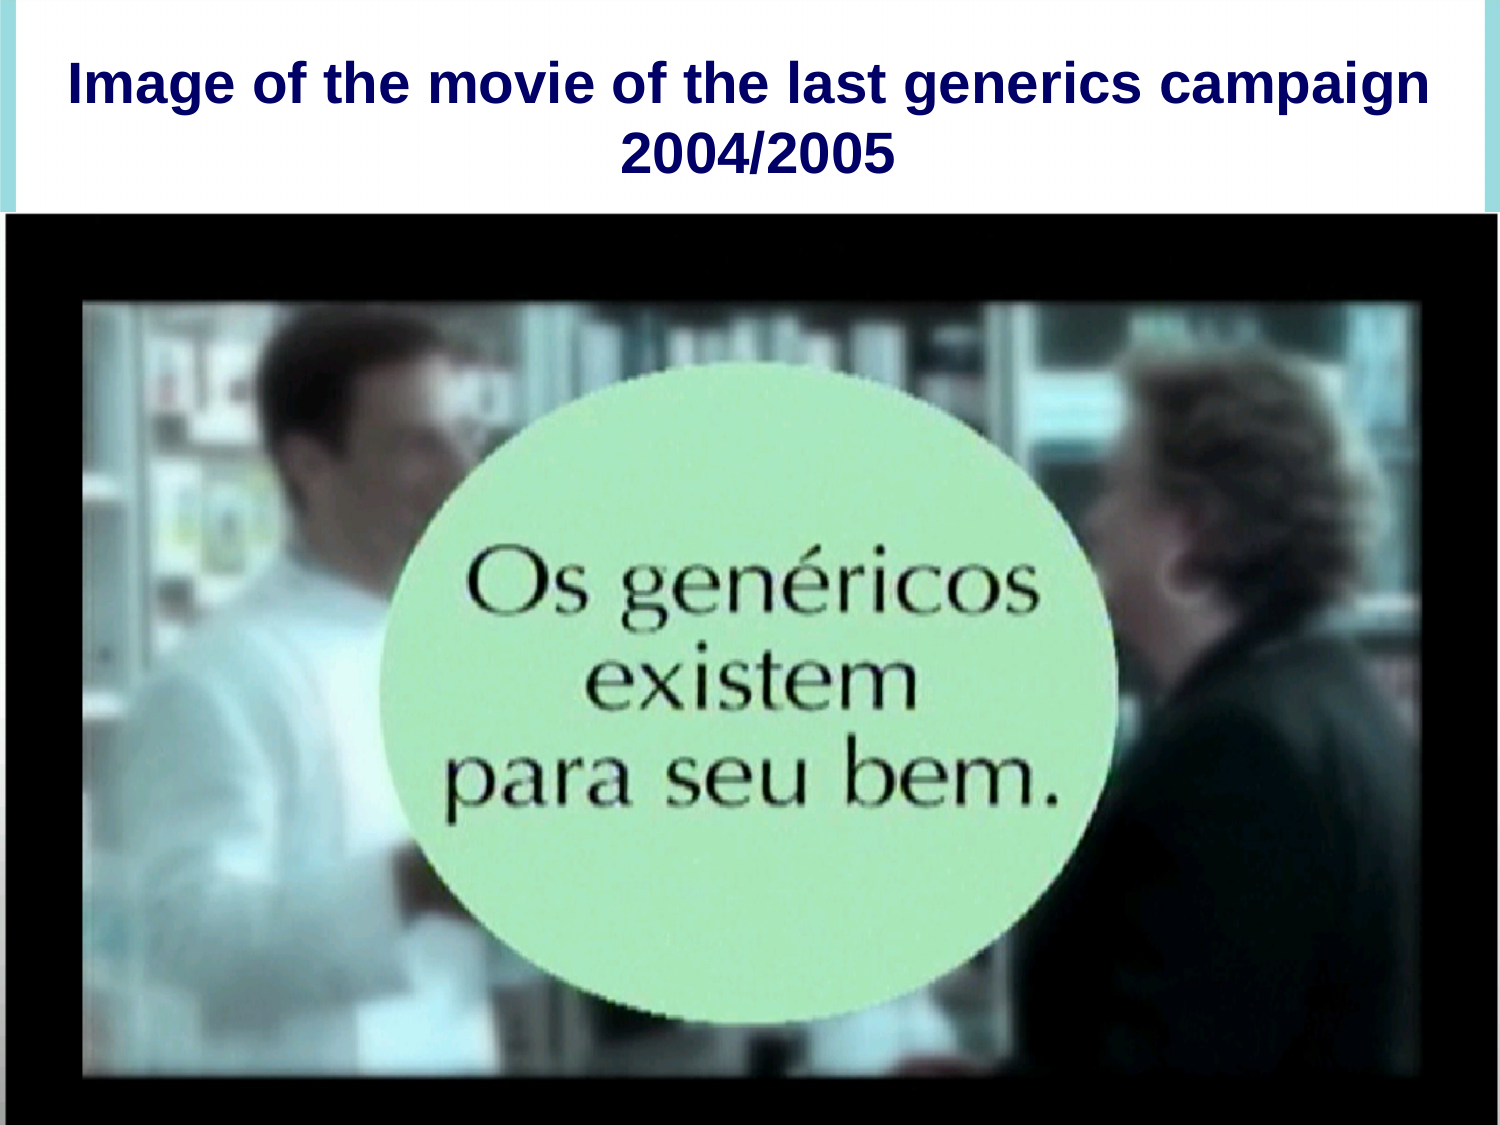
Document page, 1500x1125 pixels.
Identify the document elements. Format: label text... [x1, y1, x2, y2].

picture [0, 0, 1500, 1125]
text_box Image of the movie of the last generics campaign 2004/2005 [24, 37, 1475, 193]
